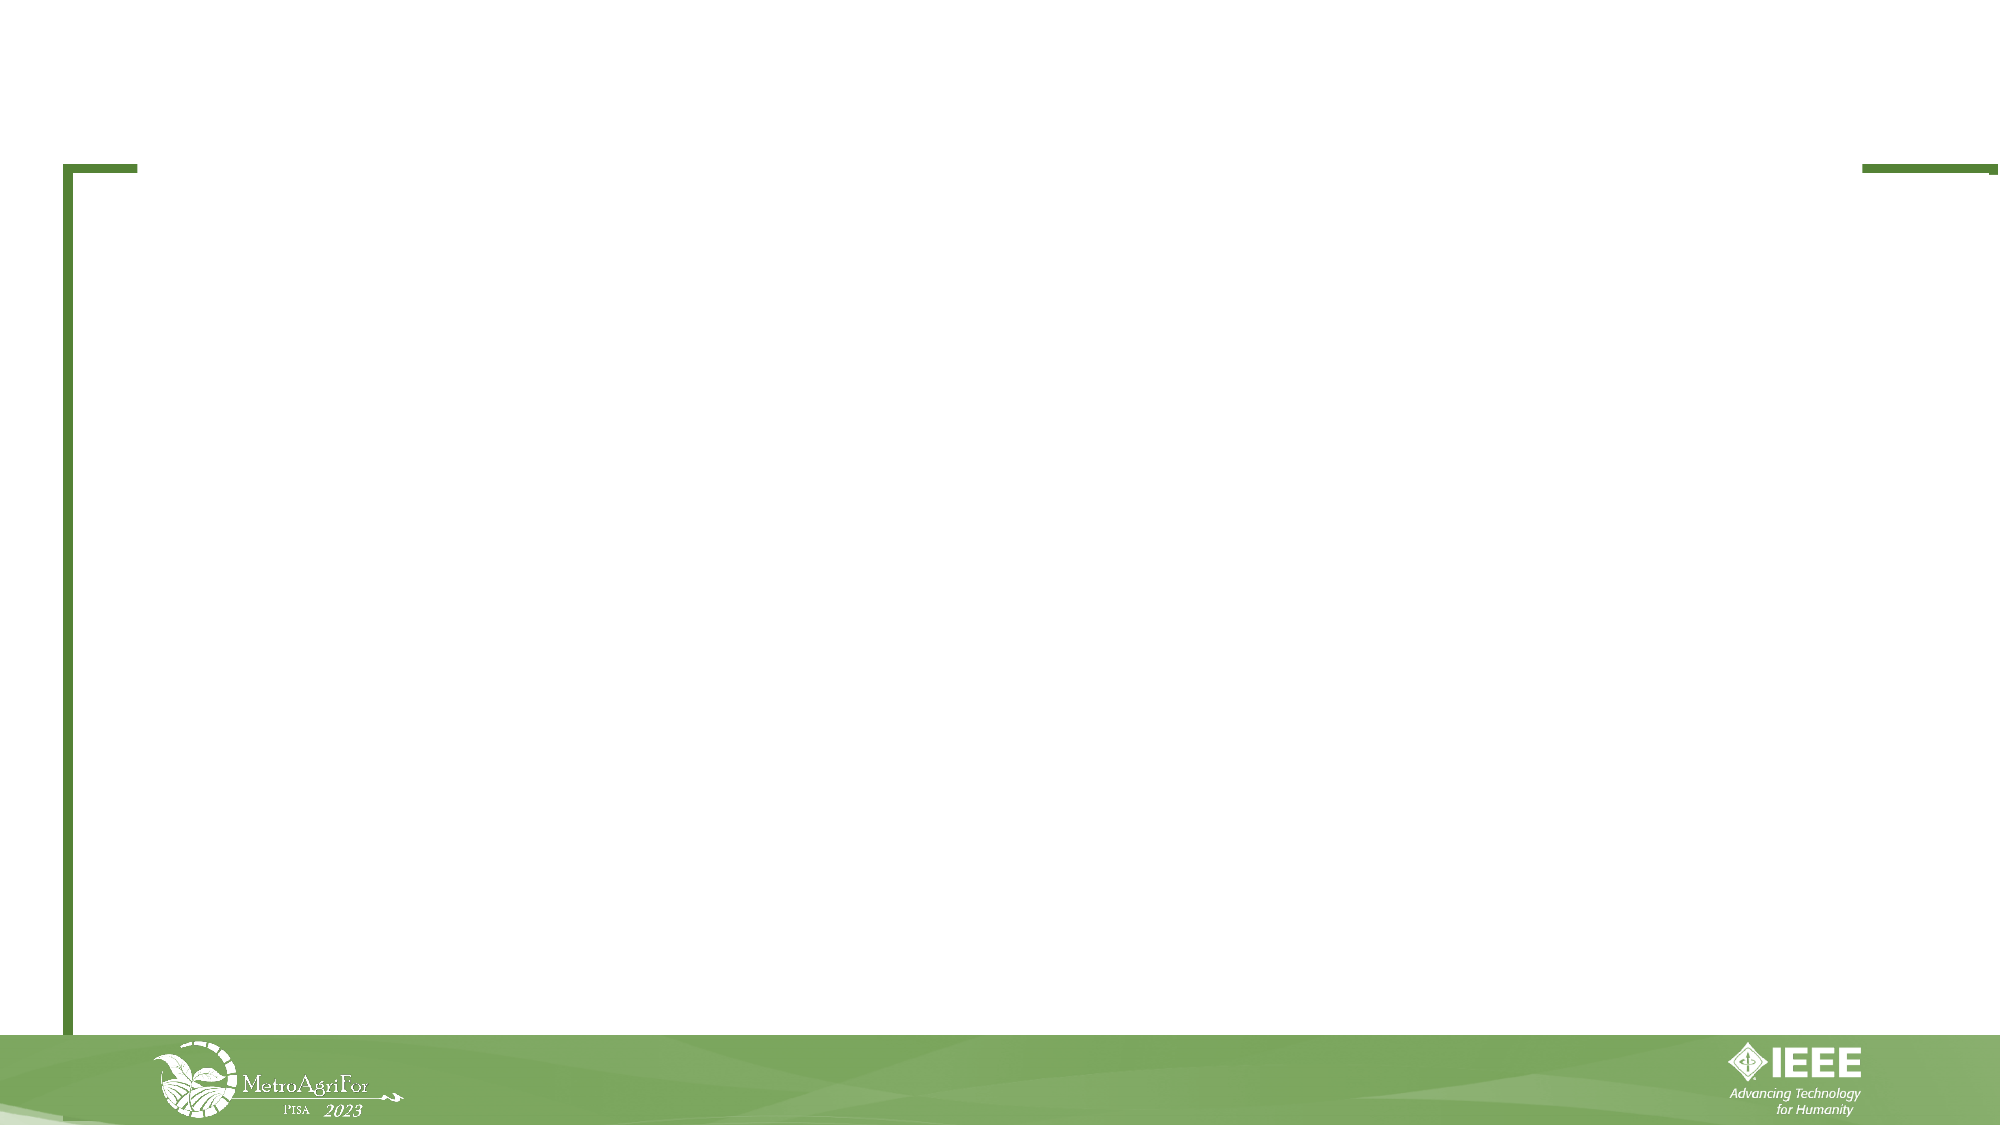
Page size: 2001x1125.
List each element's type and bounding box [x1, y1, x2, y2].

picture [1728, 1042, 1861, 1117]
